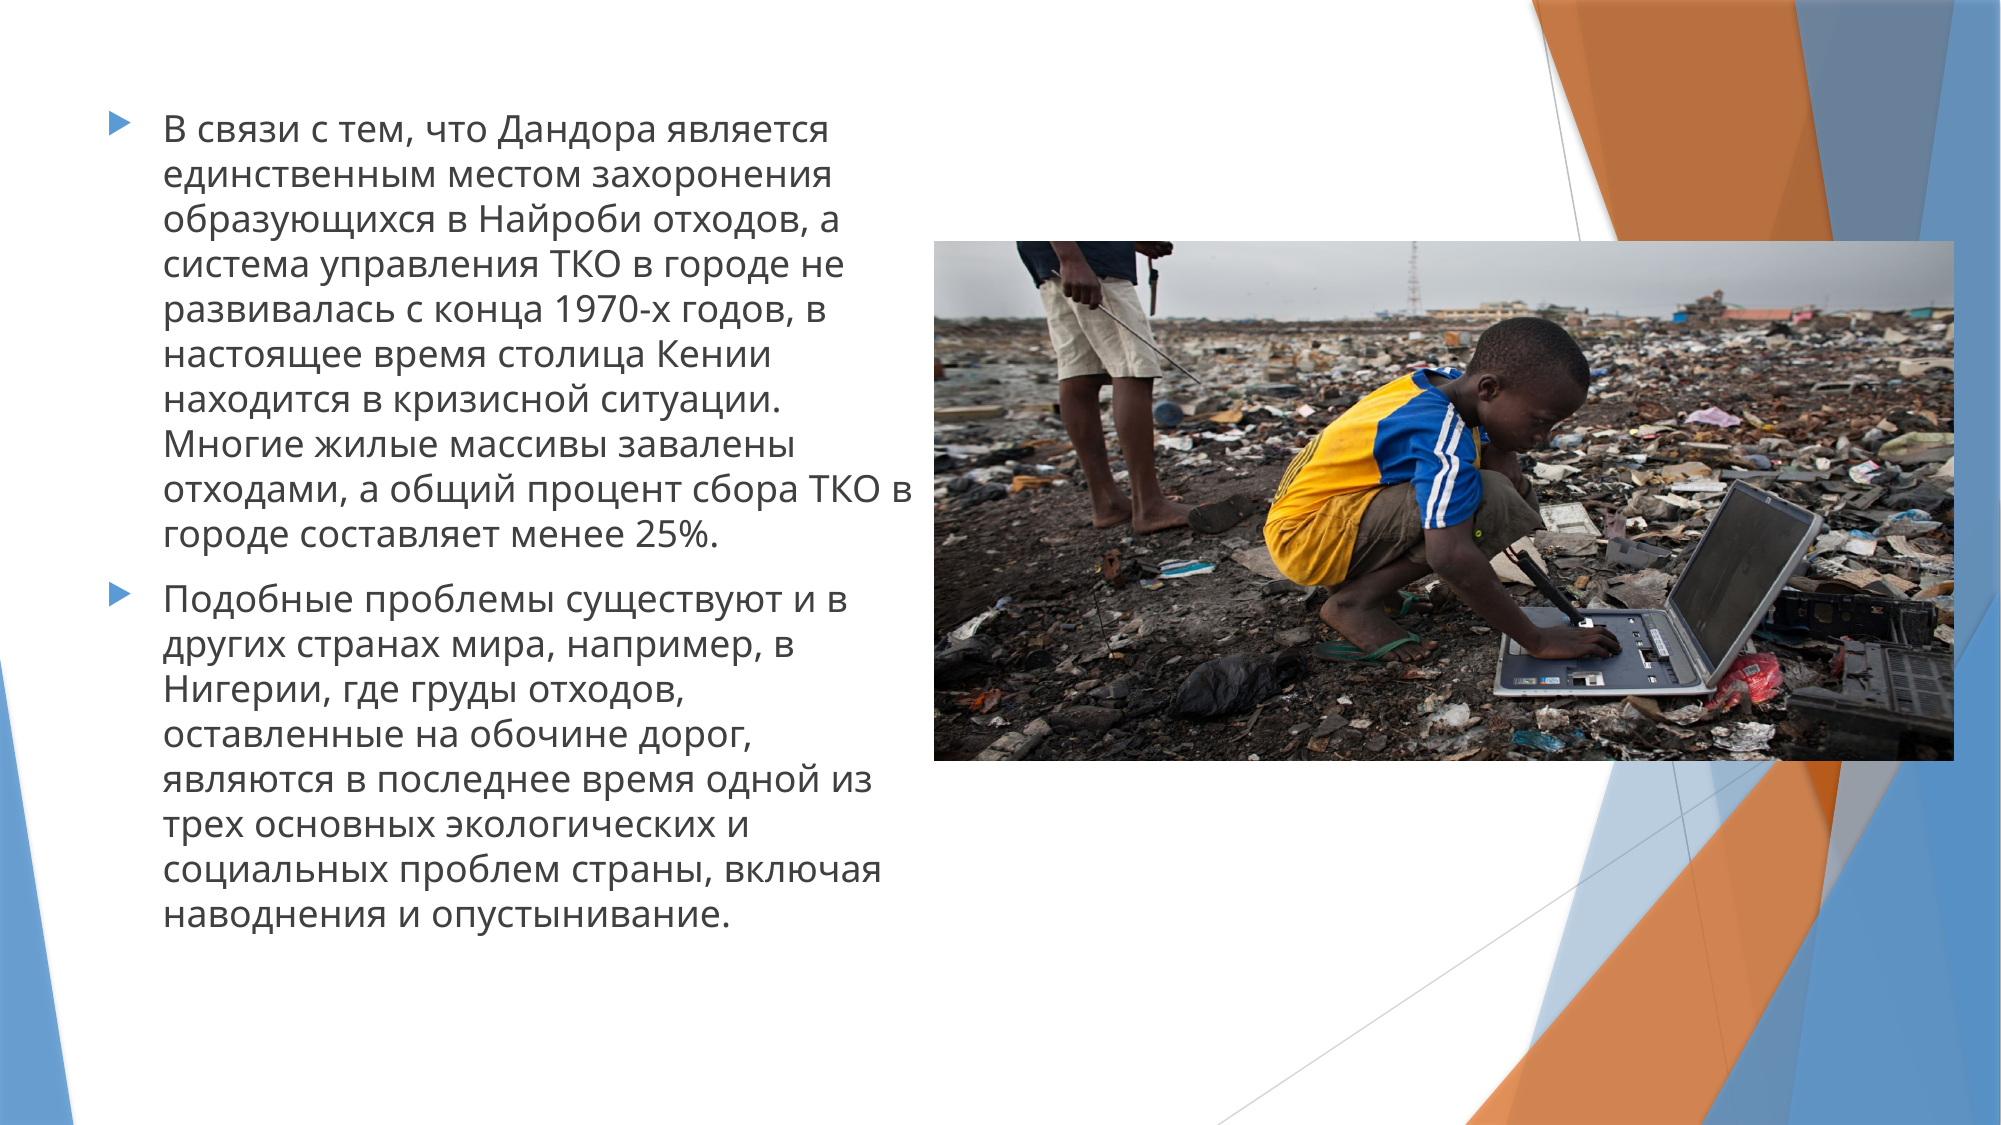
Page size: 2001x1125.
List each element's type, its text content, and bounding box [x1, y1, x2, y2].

list В связи с тем, что Дандора является единственным местом захоронения образующихся в Найроби отходов, а система управления ТКО в городе не развивалась с конца 1970-х годов, в настоящее время столица Кении находится в кризисной ситуации. Многие жилые массивы завалены отходами, а общий процент сбора ТКО в городе составляет менее 25%. Подобные проблемы существуют и в других странах мира, например, в Нигерии, где груды отходов, оставленные на обочине дорог, являются в последнее время одной из трех основных экологических и социальных проблем страны, включая наводнения и опустынивание. [91, 97, 943, 992]
picture [933, 240, 1954, 762]
